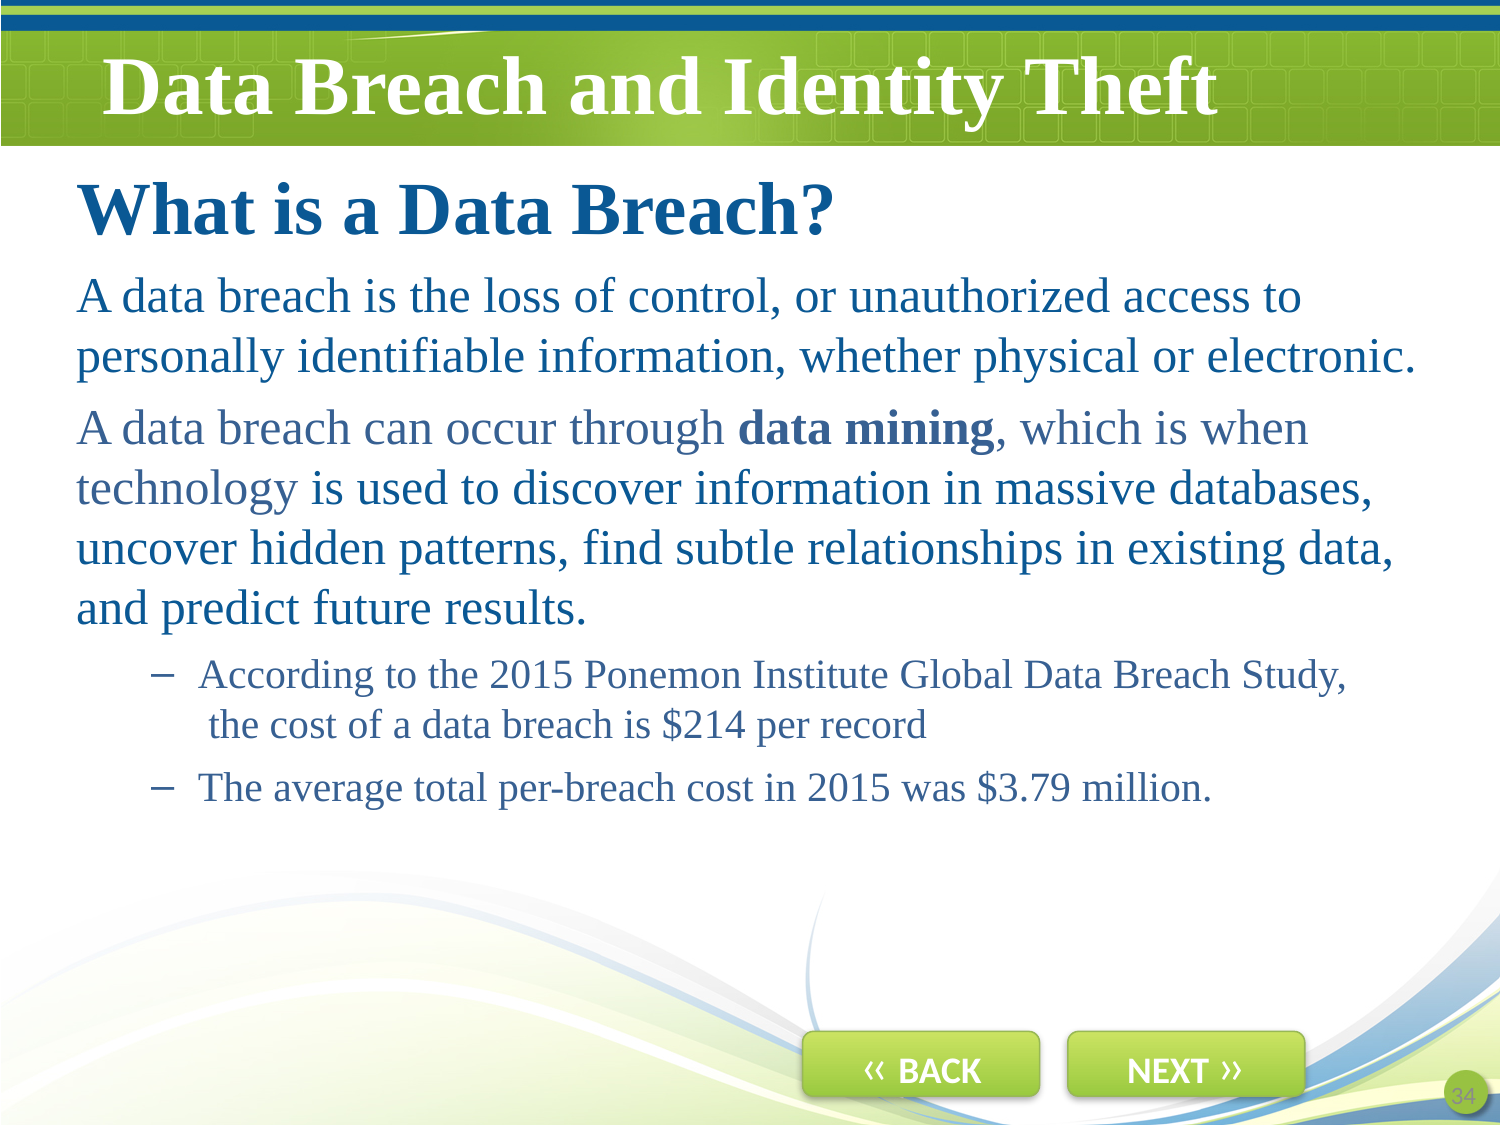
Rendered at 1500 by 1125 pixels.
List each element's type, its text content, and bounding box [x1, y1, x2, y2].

slide_number 34 [1362, 1065, 1492, 1125]
list What is a Data Breach? A data breach is the loss of control, or unauthorized access to personally identifiable information, whether physical or electronic. A data breach can occur through data mining, which is when technology is used to discover information in massive databases, uncover hidden patterns, find subtle relationships in existing data, and predict future results. According to the 2015 Ponemon Institute Global Data Breach Study, the cost of a data breach is $214 per record The average total per-breach cost in 2015 was $3.79 million. [60, 151, 1465, 990]
picture [1, 0, 1500, 1125]
title Data Breach and Identity Theft [87, 10, 1438, 151]
